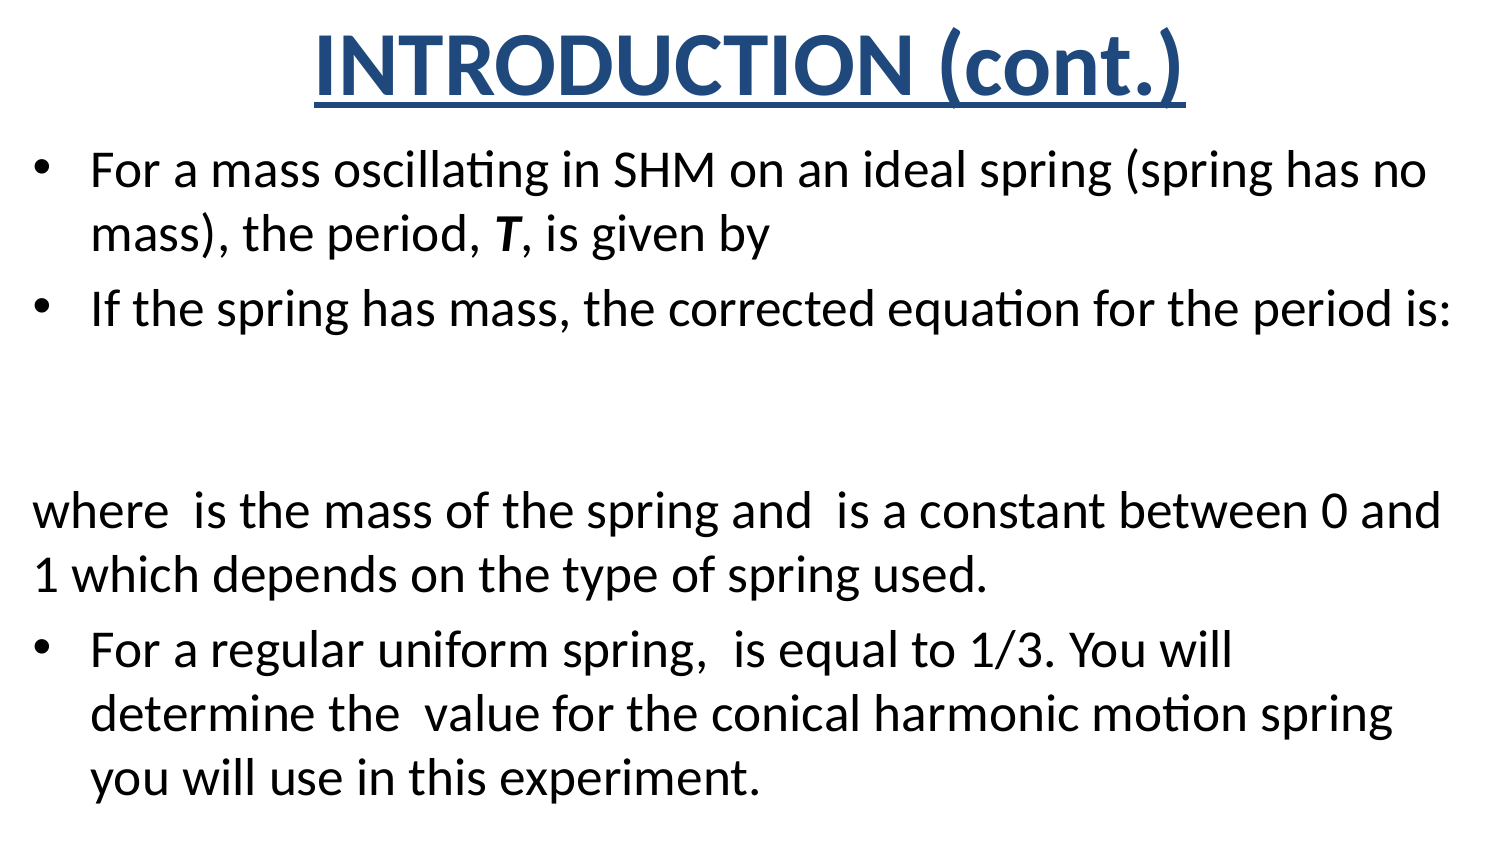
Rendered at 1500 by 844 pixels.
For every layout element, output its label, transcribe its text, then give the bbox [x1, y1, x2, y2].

title INTRODUCTION (cont.) [75, 0, 1425, 130]
